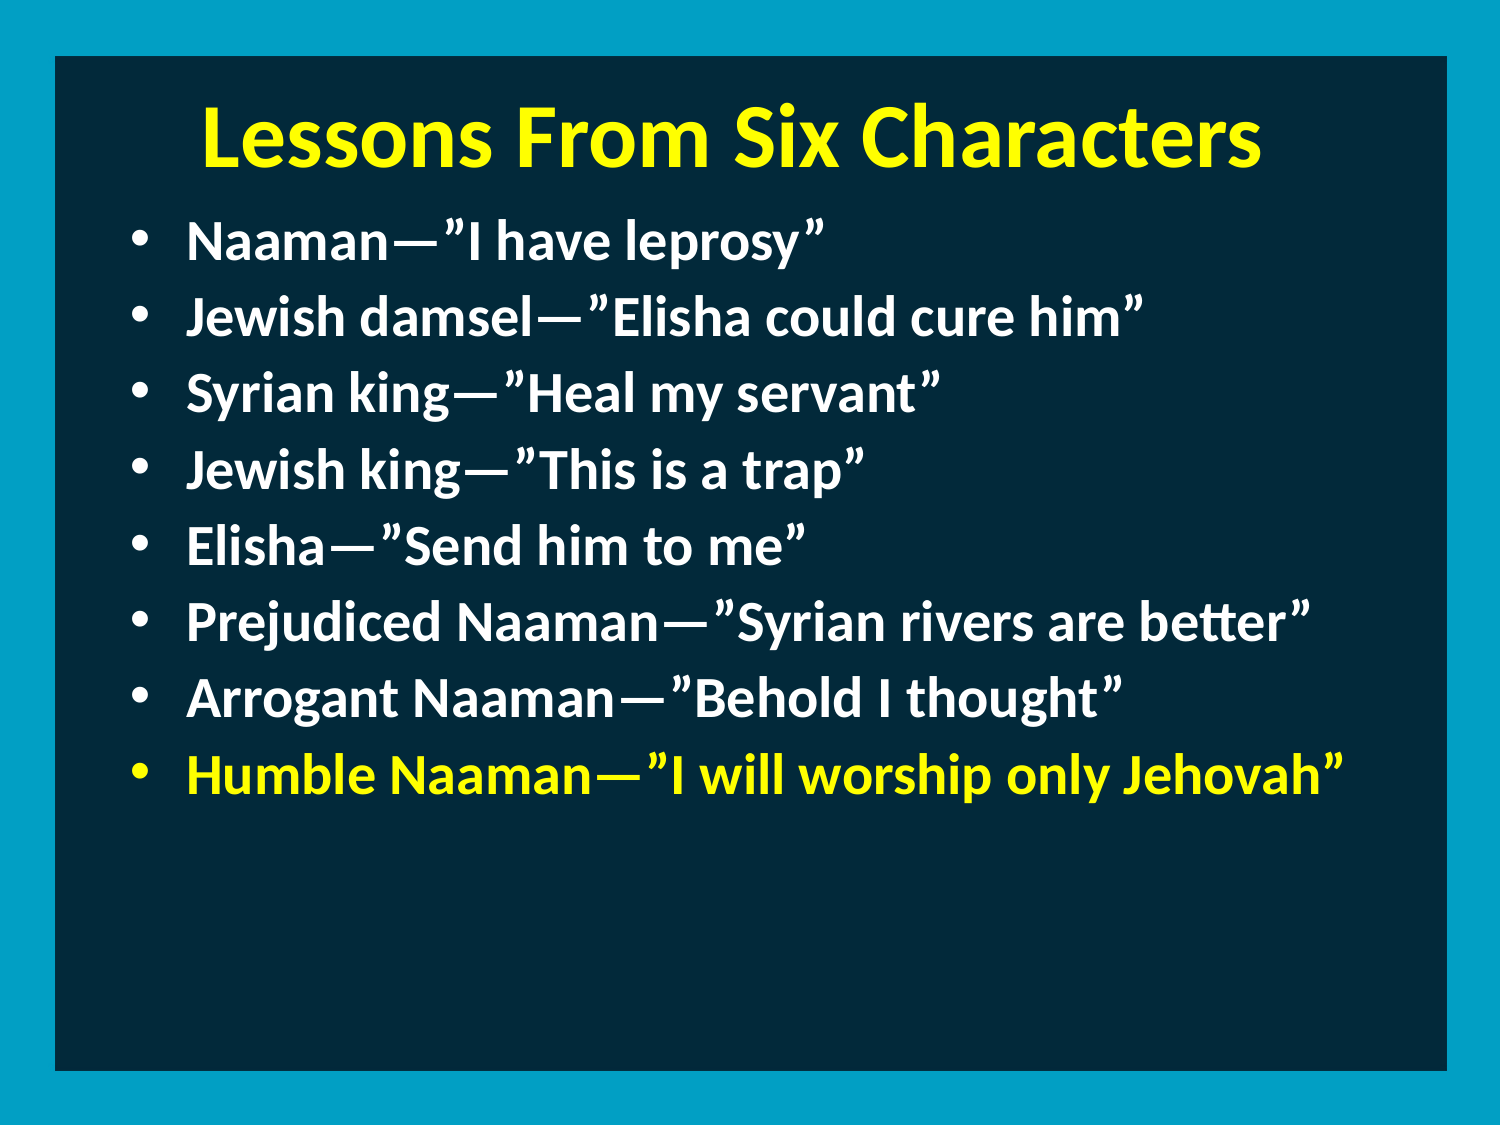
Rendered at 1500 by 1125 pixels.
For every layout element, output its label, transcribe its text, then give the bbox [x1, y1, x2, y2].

text_box Lessons From Six Characters Naaman—”I have leprosy” Jewish damsel—”Elisha could cure him” Syrian king—”Heal my servant” Jewish king—”This is a trap” Elisha—”Send him to me” Prejudiced Naaman—”Syrian rivers are better” Arrogant Naaman—”Behold I thought” Humble Naaman—”I will worship only Jehovah” [58, 51, 1429, 814]
